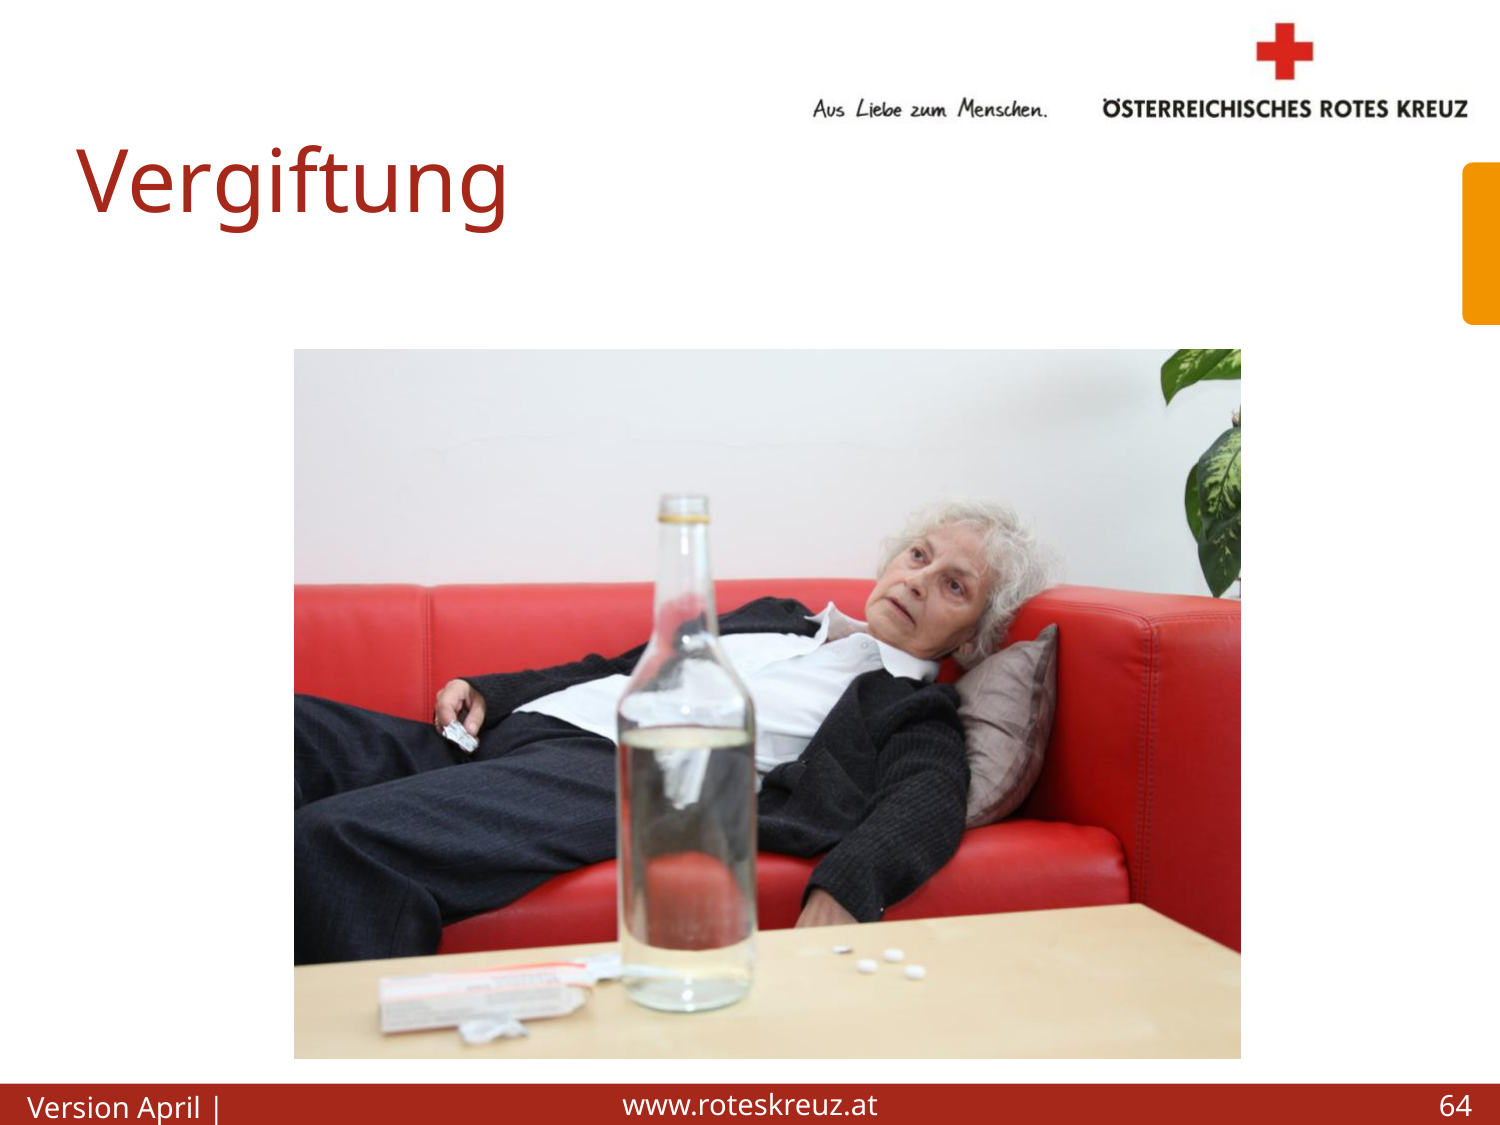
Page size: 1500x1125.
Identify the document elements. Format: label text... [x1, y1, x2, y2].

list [294, 349, 1241, 1059]
title Vergiftung [76, 125, 1353, 333]
slide_number 64 [1174, 1079, 1488, 1125]
picture [785, 0, 1495, 146]
text_box [1462, 162, 1500, 325]
